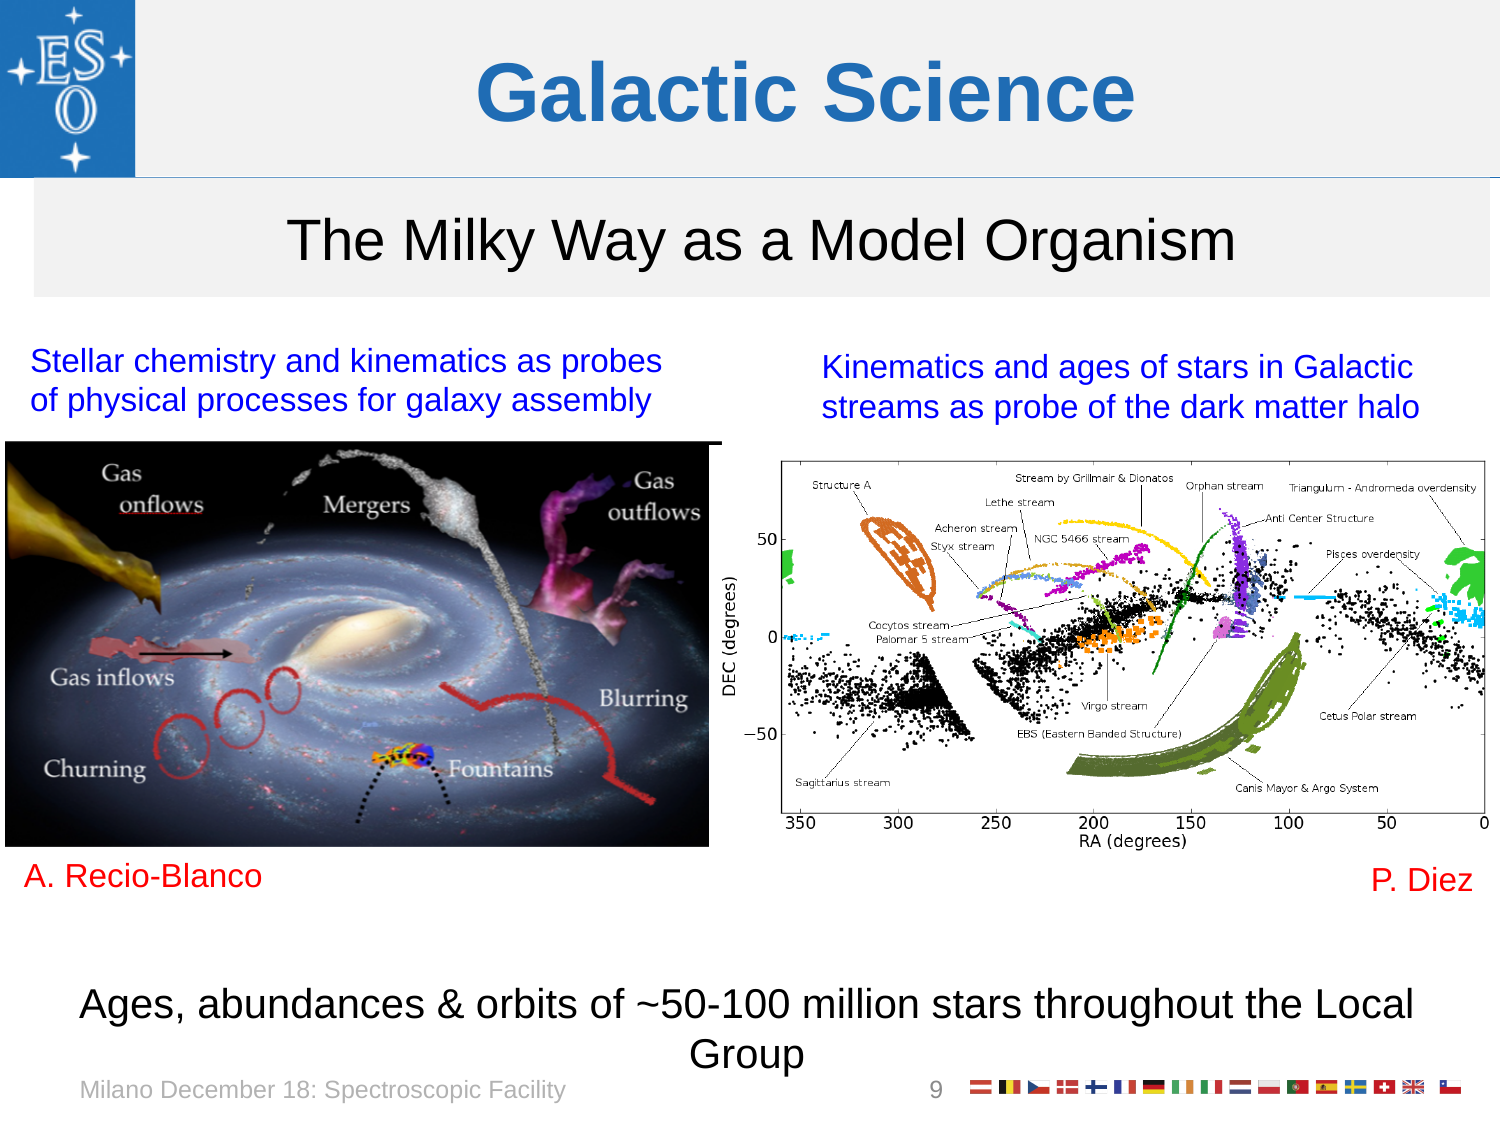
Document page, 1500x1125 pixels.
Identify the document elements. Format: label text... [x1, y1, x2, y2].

footer Milano December 18: Spectroscopic Facility [64, 1058, 855, 1119]
text_box A. Recio-Blanco [9, 855, 457, 902]
title Galactic Science [135, 0, 1500, 176]
slide_number 9 [855, 1085, 959, 1119]
text_box Kinematics and ages of stars in Galactic streams as probe of the dark matter halo [806, 337, 1489, 433]
text_box P. Diez [1041, 869, 1489, 906]
text_box Stellar chemistry and kinematics as probes of physical processes for galaxy assembly [15, 331, 697, 426]
text_box Ages, abundances & orbits of ~50-100 million stars throughout the Local Group [1, 969, 1493, 1085]
picture [5, 440, 1500, 860]
text_box The Milky Way as a Model Organism [33, 177, 1490, 297]
picture [970, 1085, 1461, 1094]
